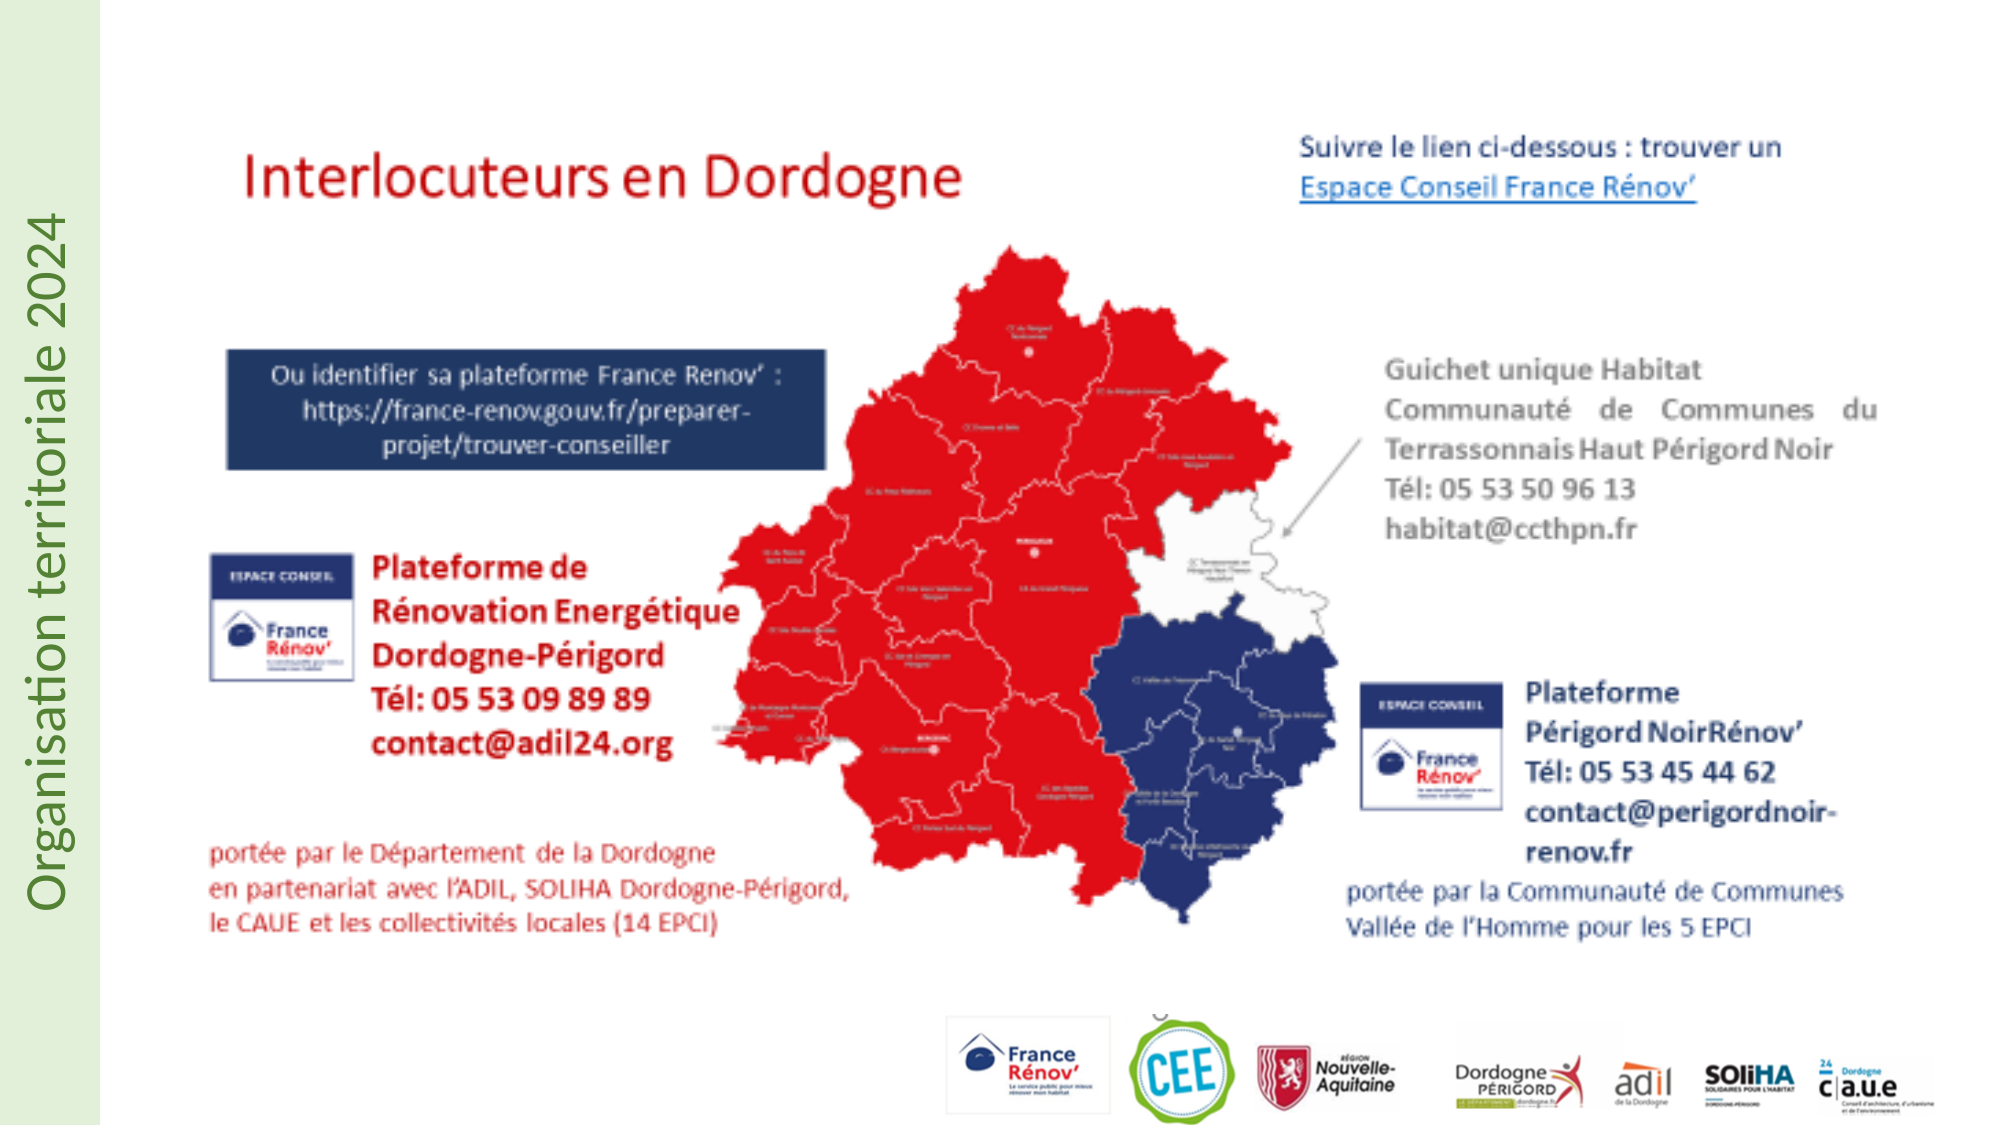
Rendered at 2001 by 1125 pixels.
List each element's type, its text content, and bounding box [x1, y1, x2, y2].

text_box Organisation territoriale 2024 [0, 0, 101, 1125]
picture [944, 1014, 1944, 1125]
picture [166, 70, 1924, 948]
